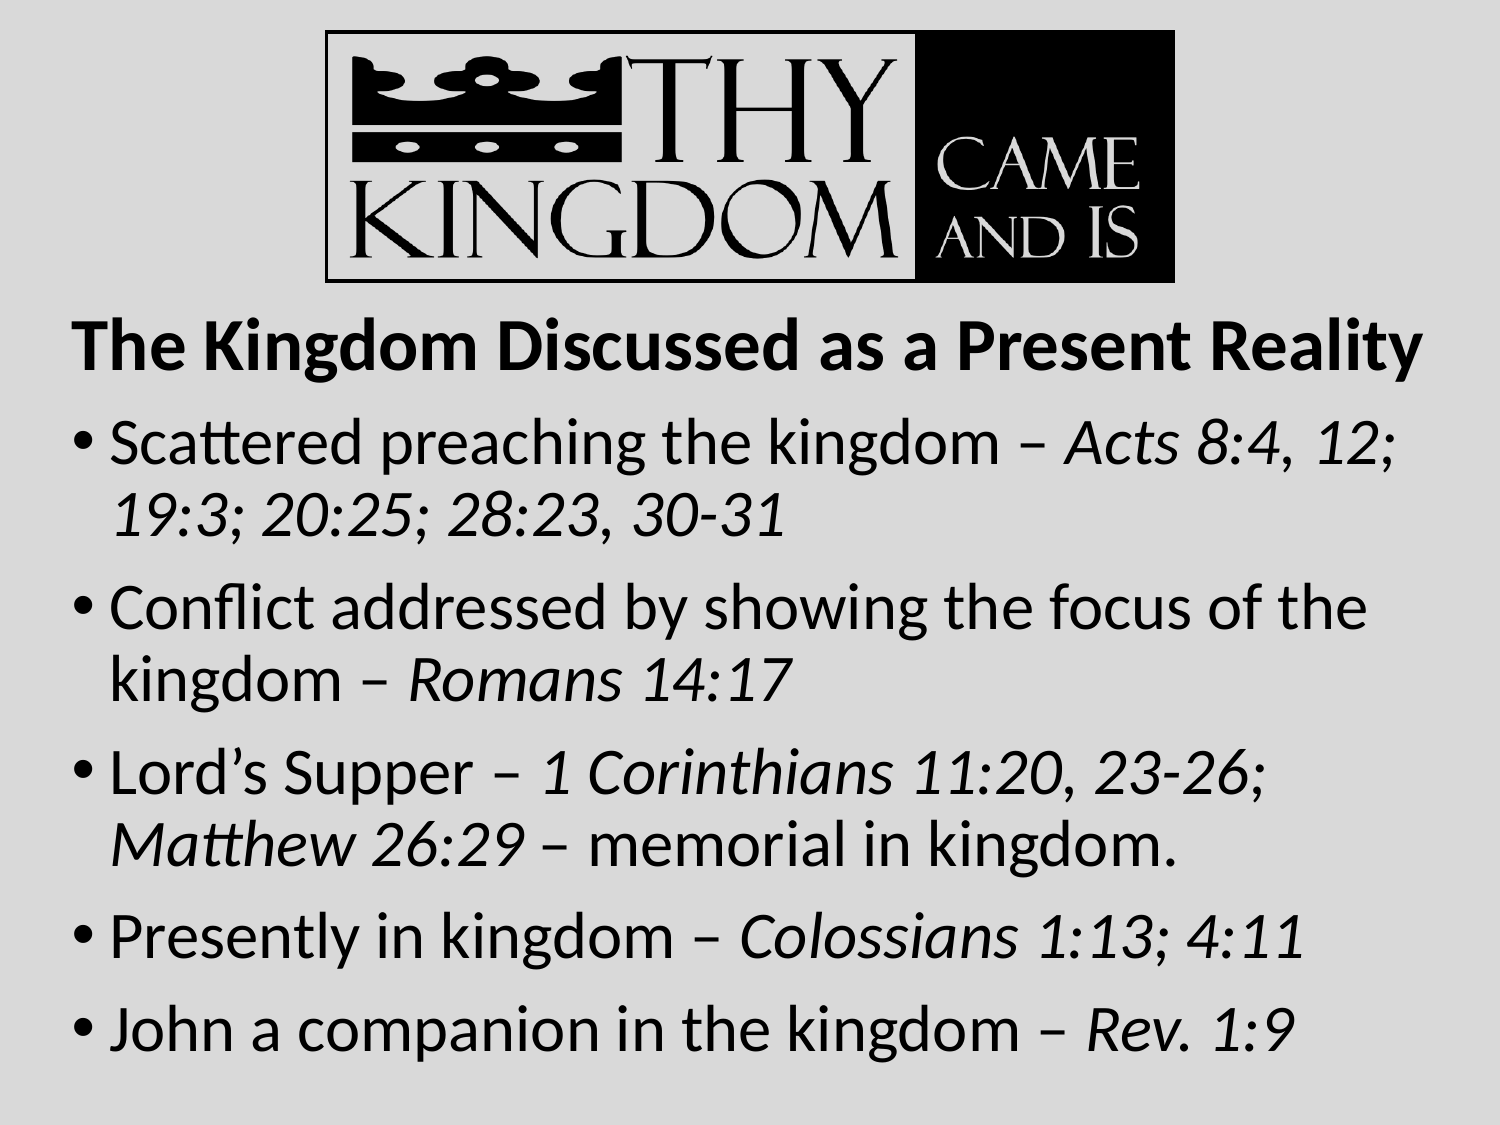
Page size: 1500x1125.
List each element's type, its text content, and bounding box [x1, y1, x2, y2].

list The Kingdom Discussed as a Present Reality Scattered preaching the kingdom – Acts 8:4, 12; 19:3; 20:25; 28:23, 30-31 Conflict addressed by showing the focus of the kingdom – Romans 14:17 Lord’s Supper – 1 Corinthians 11:20, 23-26; Matthew 26:29 – memorial in kingdom. Presently in kingdom – Colossians 1:13; 4:11 John a companion in the kingdom – Rev. 1:9 [56, 297, 1444, 1085]
picture [295, 0, 1205, 348]
